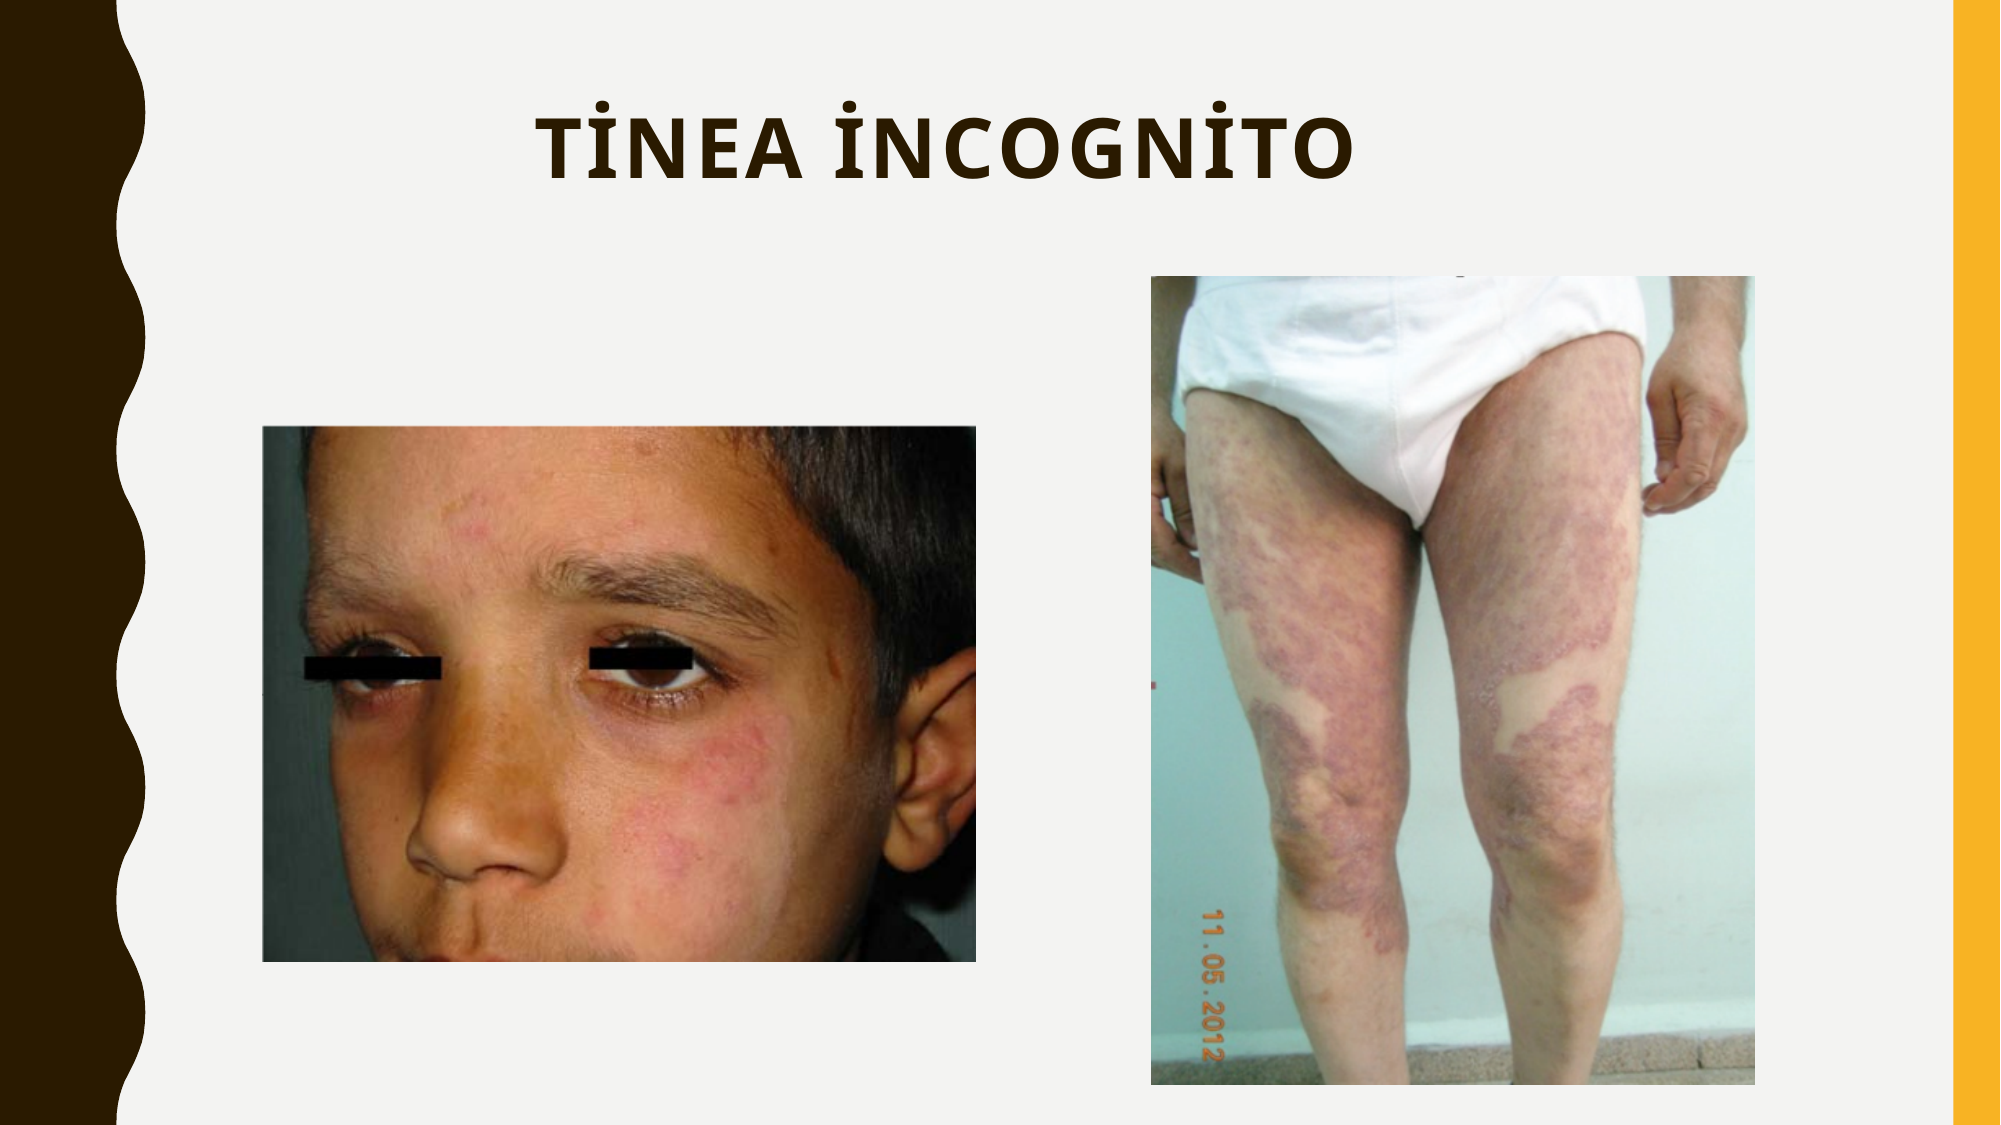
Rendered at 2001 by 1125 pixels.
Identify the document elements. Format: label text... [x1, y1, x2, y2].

picture [262, 425, 976, 962]
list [1151, 276, 1755, 1085]
title Tinea incognito [519, 98, 1606, 317]
